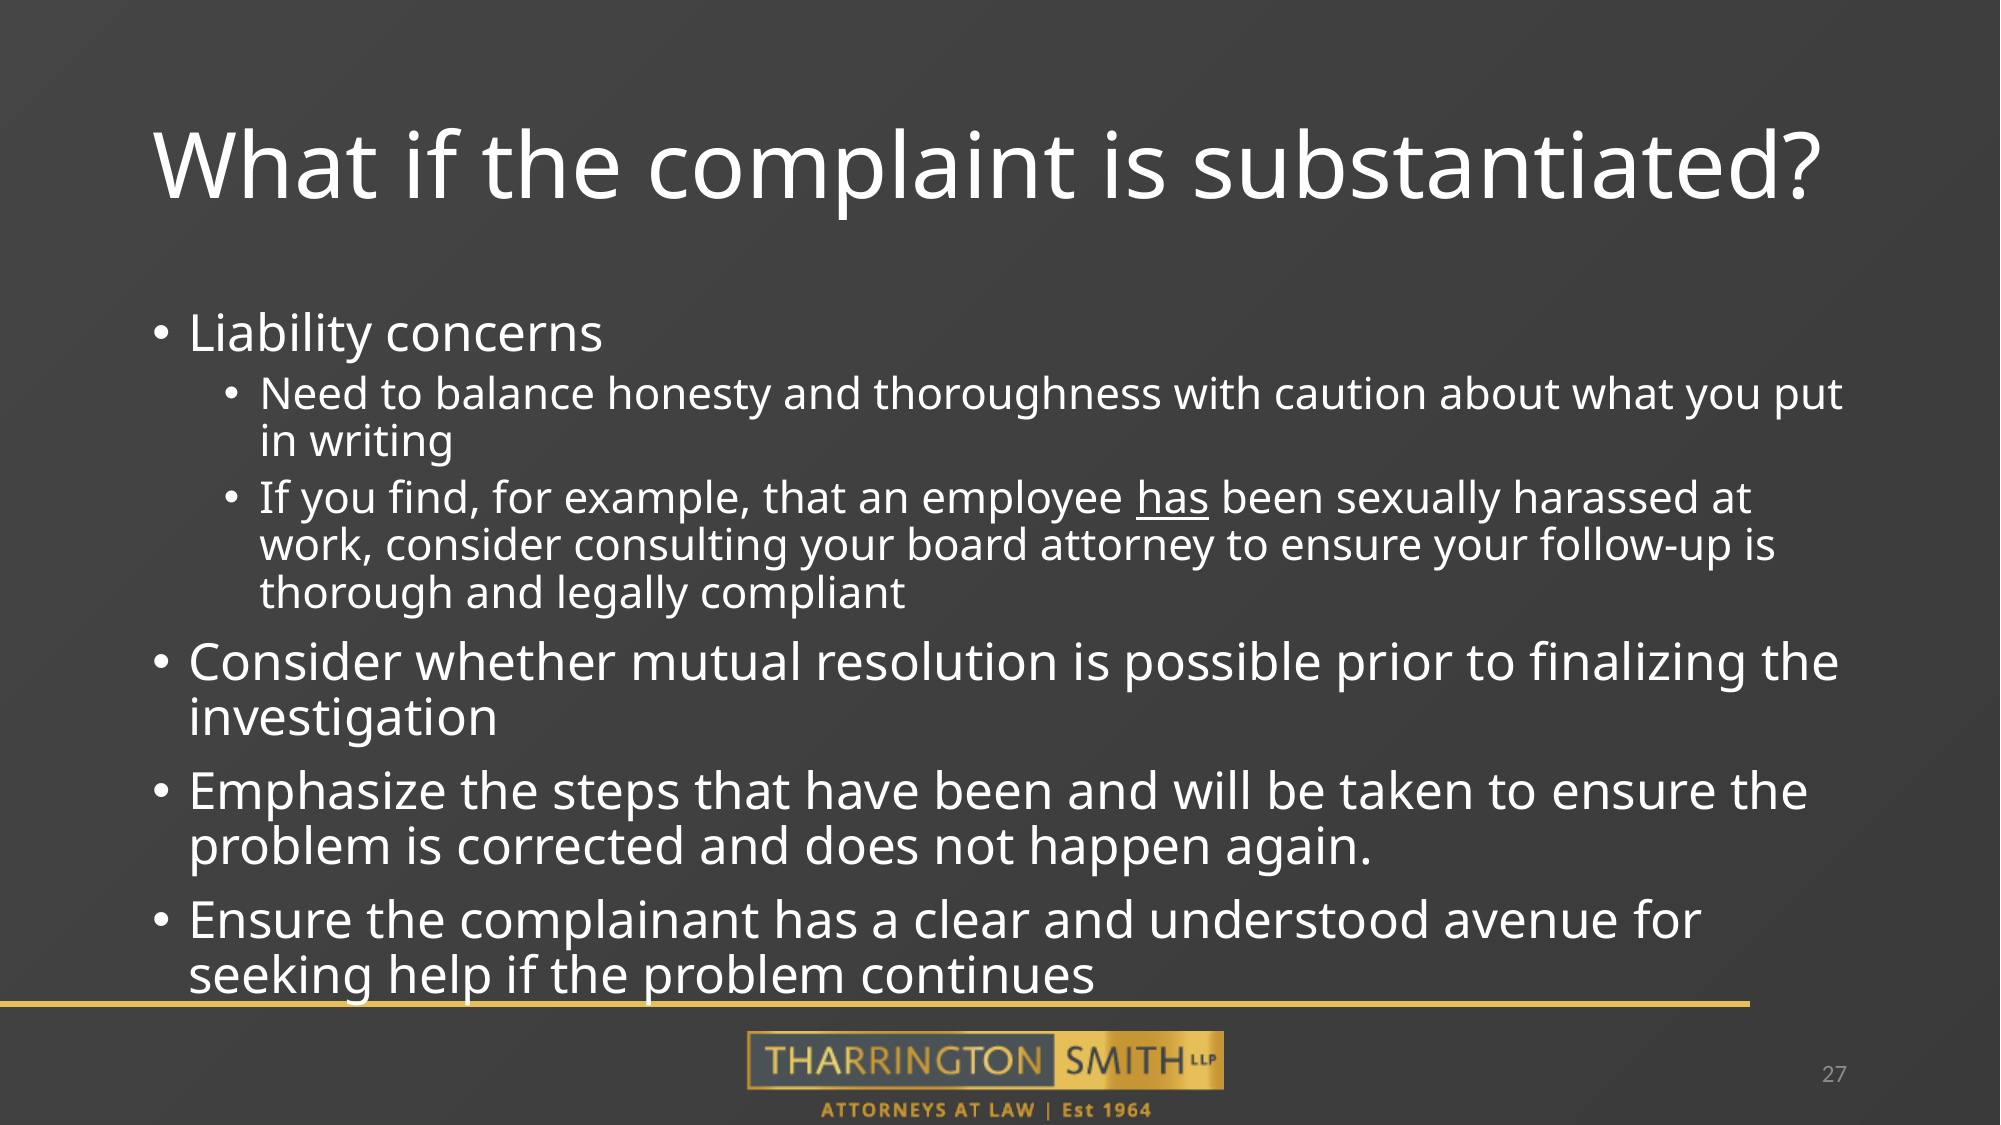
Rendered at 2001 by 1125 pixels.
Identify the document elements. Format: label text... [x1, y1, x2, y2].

footer [662, 1042, 1338, 1103]
title What if the complaint is substantiated? [137, 59, 1863, 278]
list Liability concerns Need to balance honesty and thoroughness with caution about what you put in writing If you find, for example, that an employee has been sexually harassed at work, consider consulting your board attorney to ensure your follow-up is thorough and legally compliant Consider whether mutual resolution is possible prior to finalizing the investigation Emphasize the steps that have been and will be taken to ensure the problem is corrected and does not happen again. Ensure the complainant has a clear and understood avenue for seeking help if the problem continues [137, 299, 1863, 1014]
picture [745, 1103, 1224, 1125]
picture [745, 1031, 1224, 1042]
slide_number 27 [1412, 1042, 1863, 1103]
